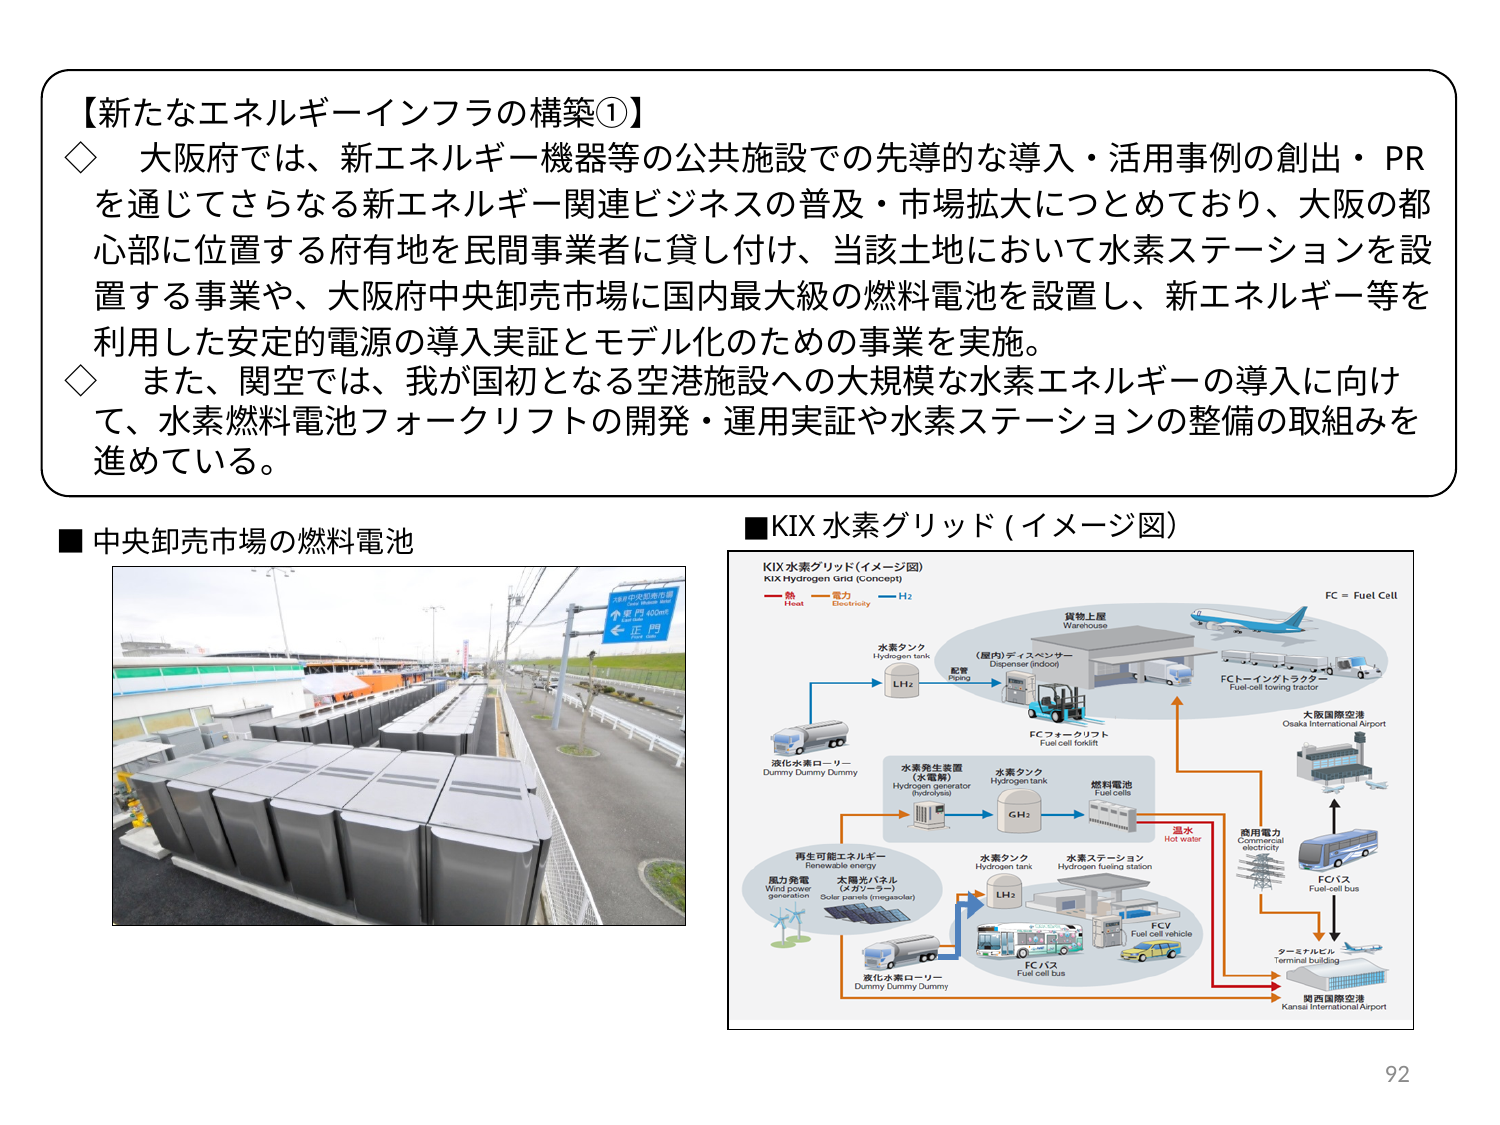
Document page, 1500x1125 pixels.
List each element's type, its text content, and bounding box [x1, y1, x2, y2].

picture [111, 566, 686, 926]
text_box ■KIX水素グリッド(イメージ図） [727, 500, 1270, 550]
slide_number 92 [1074, 1042, 1425, 1103]
text_box 【新たなエネルギーインフラの構築①】 ◇ 大阪府では、新エネルギー機器等の公共施設での先導的な導入・活用事例の創出・PRを通じてさらなる新エネルギー関連ビジネスの普及・市場拡大につとめており、大阪の都心部に位置する府有地を民間事業者に貸し付け、当該土地において水素ステーションを設置する事業や、大阪府中央卸売市場に国内最大級の燃料電池を設置し、新エネルギー等を利用した安定的電源の導入実証とモデル化のための事業を実施。 ◇ また、関空では、我が国初となる空港施設への大規模な水素エネルギーの導入に向けて、水素燃料電池フォークリフトの開発・運用実証や水素ステーションの整備の取組みを進めている。 [39, 68, 1459, 499]
picture [727, 550, 1414, 1031]
text_box ■中央卸売市場の燃料電池 [41, 515, 584, 566]
